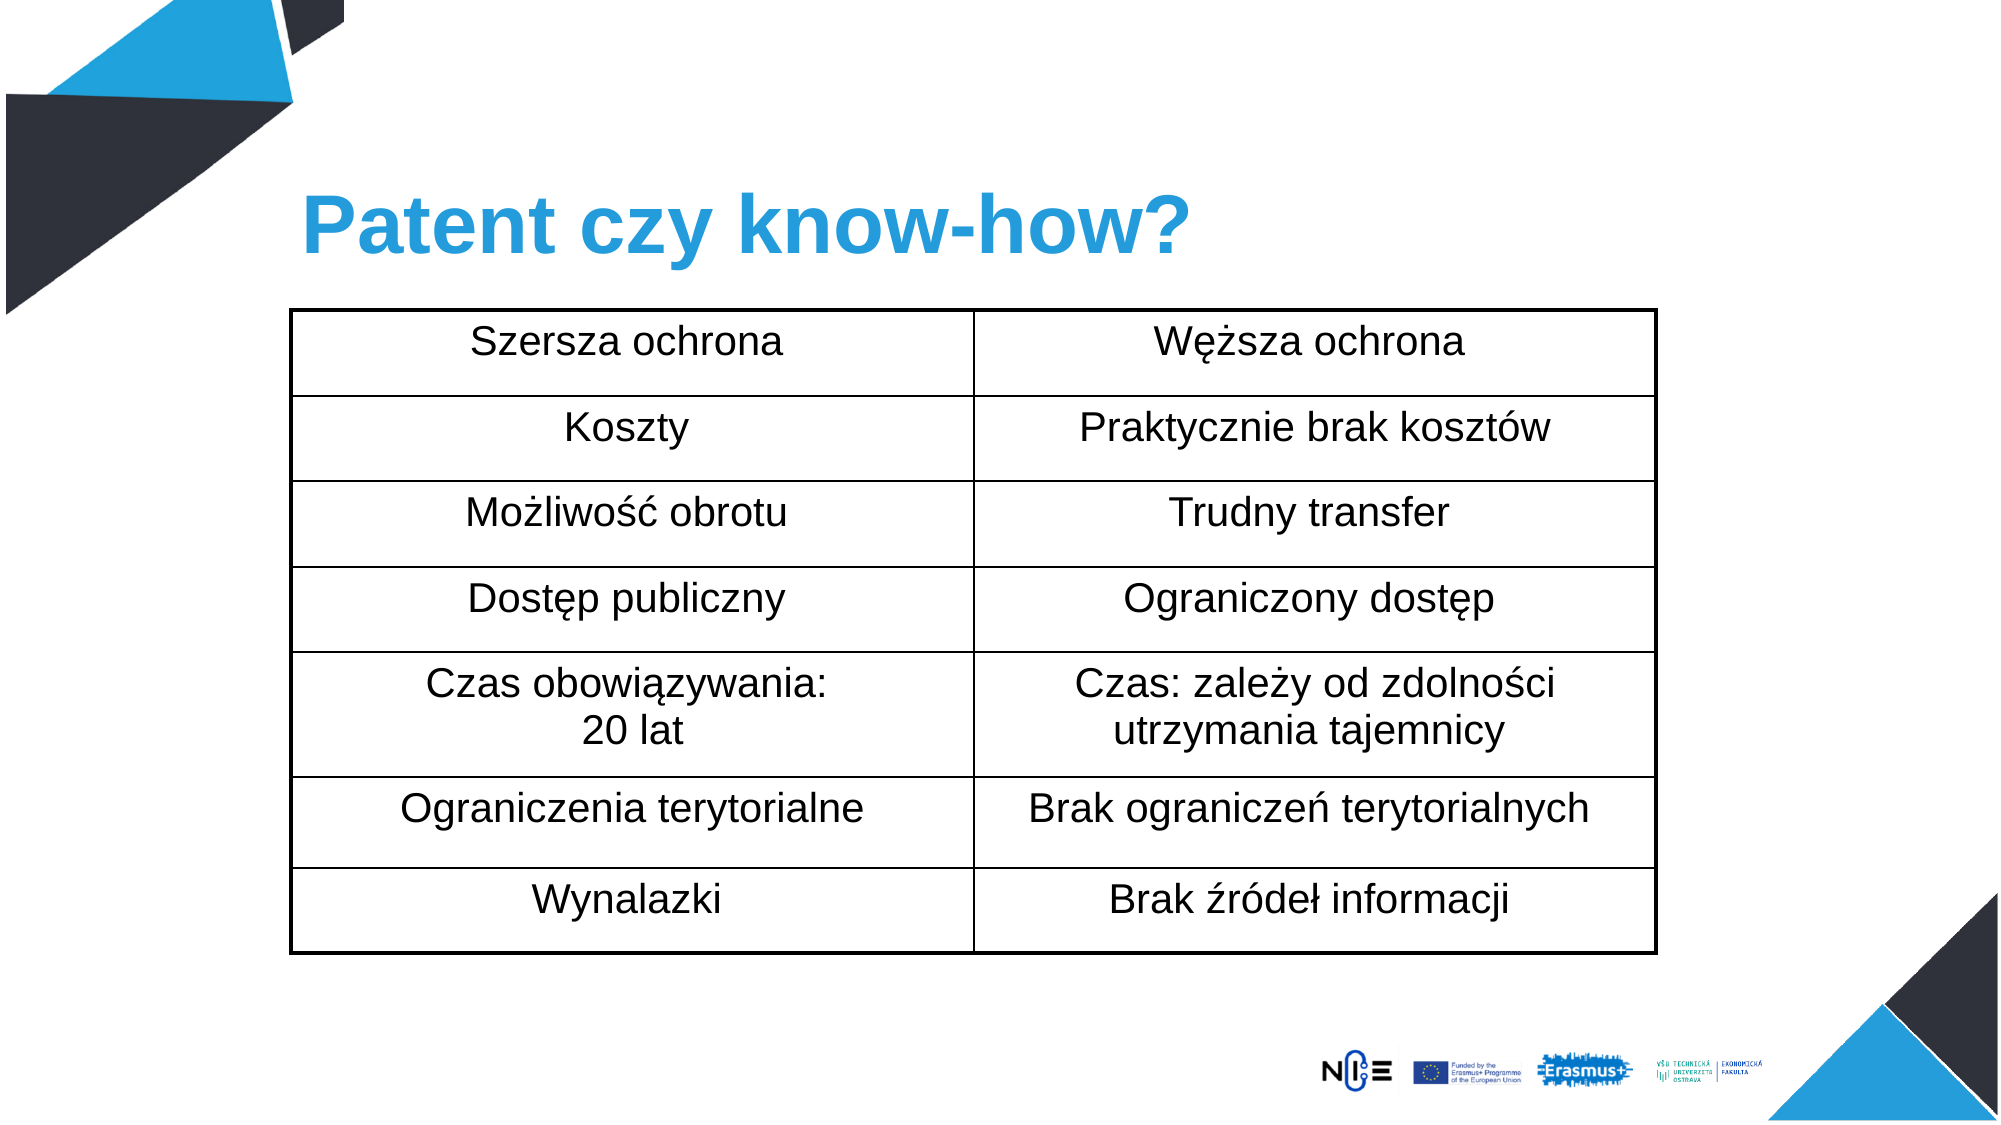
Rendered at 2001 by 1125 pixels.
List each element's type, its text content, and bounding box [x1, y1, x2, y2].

table_cell Ograniczenia terytorialne [293, 778, 973, 867]
table_cell Możliwość obrotu [293, 482, 973, 566]
table_cell Brak ograniczeń terytorialnych [975, 778, 1654, 867]
text_box [917, 166, 948, 227]
table_cell Czas obowiązywania: 20 lat [293, 653, 973, 776]
table_cell Brak źródeł informacji [975, 869, 1654, 951]
picture [6, 0, 344, 318]
title Patent czy know-how? [286, 152, 1598, 301]
table_header Szersza ochrona [293, 312, 973, 395]
picture [1308, 888, 2000, 1125]
table_cell Koszty [293, 397, 973, 480]
table_cell Wynalazki [293, 869, 973, 951]
table_cell Czas: zależy od zdolności utrzymania tajemnicy [975, 653, 1654, 776]
table_cell Trudny transfer [975, 482, 1654, 566]
table_cell Praktycznie brak kosztów [975, 397, 1654, 480]
table_cell Ograniczony dostęp [975, 568, 1654, 651]
table_header Węższa ochrona [975, 312, 1654, 395]
table_cell Dostęp publiczny [293, 568, 973, 651]
